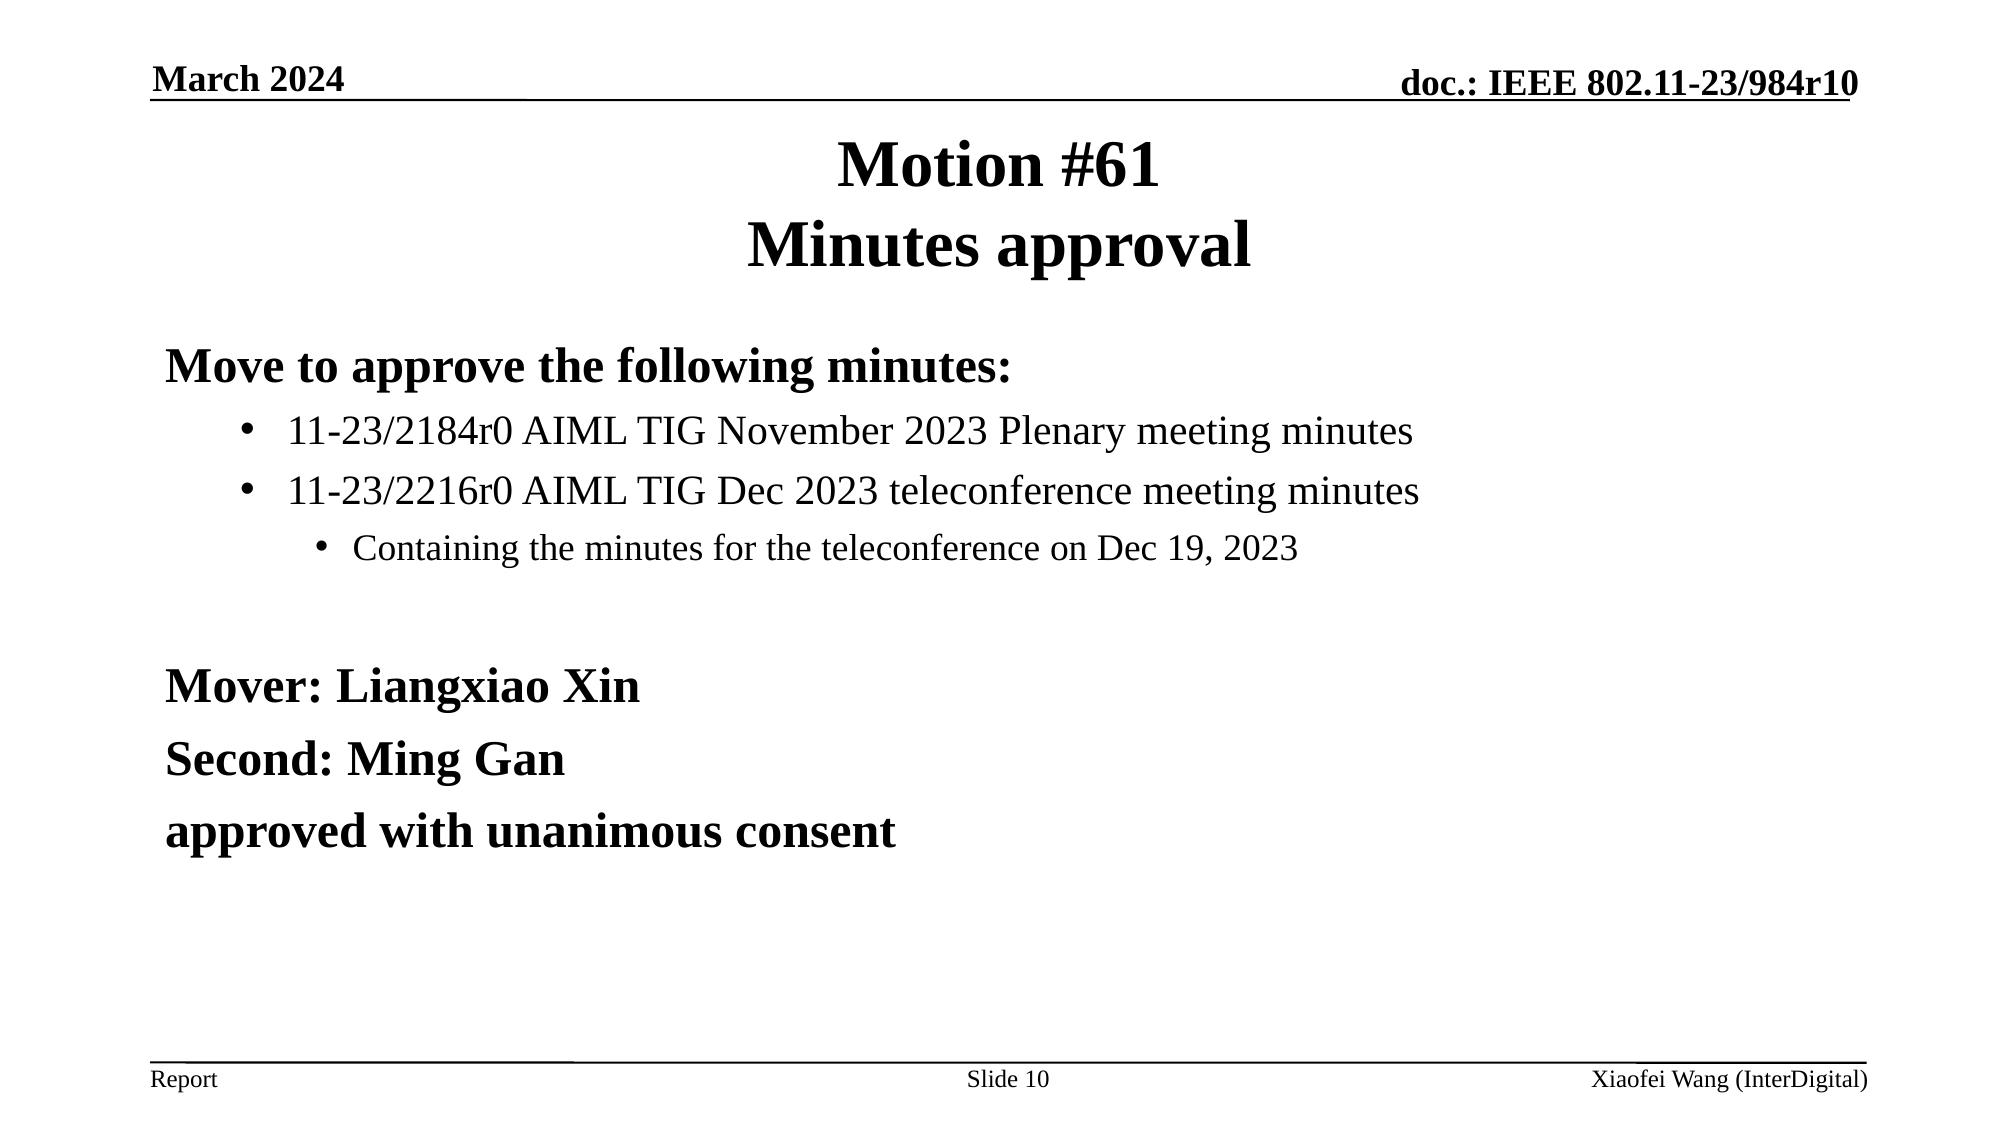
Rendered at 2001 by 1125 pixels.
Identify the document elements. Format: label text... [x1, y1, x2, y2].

list Move to approve the following minutes: 11-23/2184r0 AIML TIG November 2023 Plenary meeting minutes 11-23/2216r0 AIML TIG Dec 2023 teleconference meeting minutes Containing the minutes for the teleconference on Dec 19, 2023 Mover: Liangxiao Xin Second: Ming Gan approved with unanimous consent [149, 324, 1850, 1000]
footer Xiaofei Wang (InterDigital) [1171, 1061, 1869, 1093]
title Motion #61 Minutes approval [149, 112, 1850, 288]
slide_number Slide 10 [950, 1061, 1067, 1123]
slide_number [152, 54, 563, 100]
